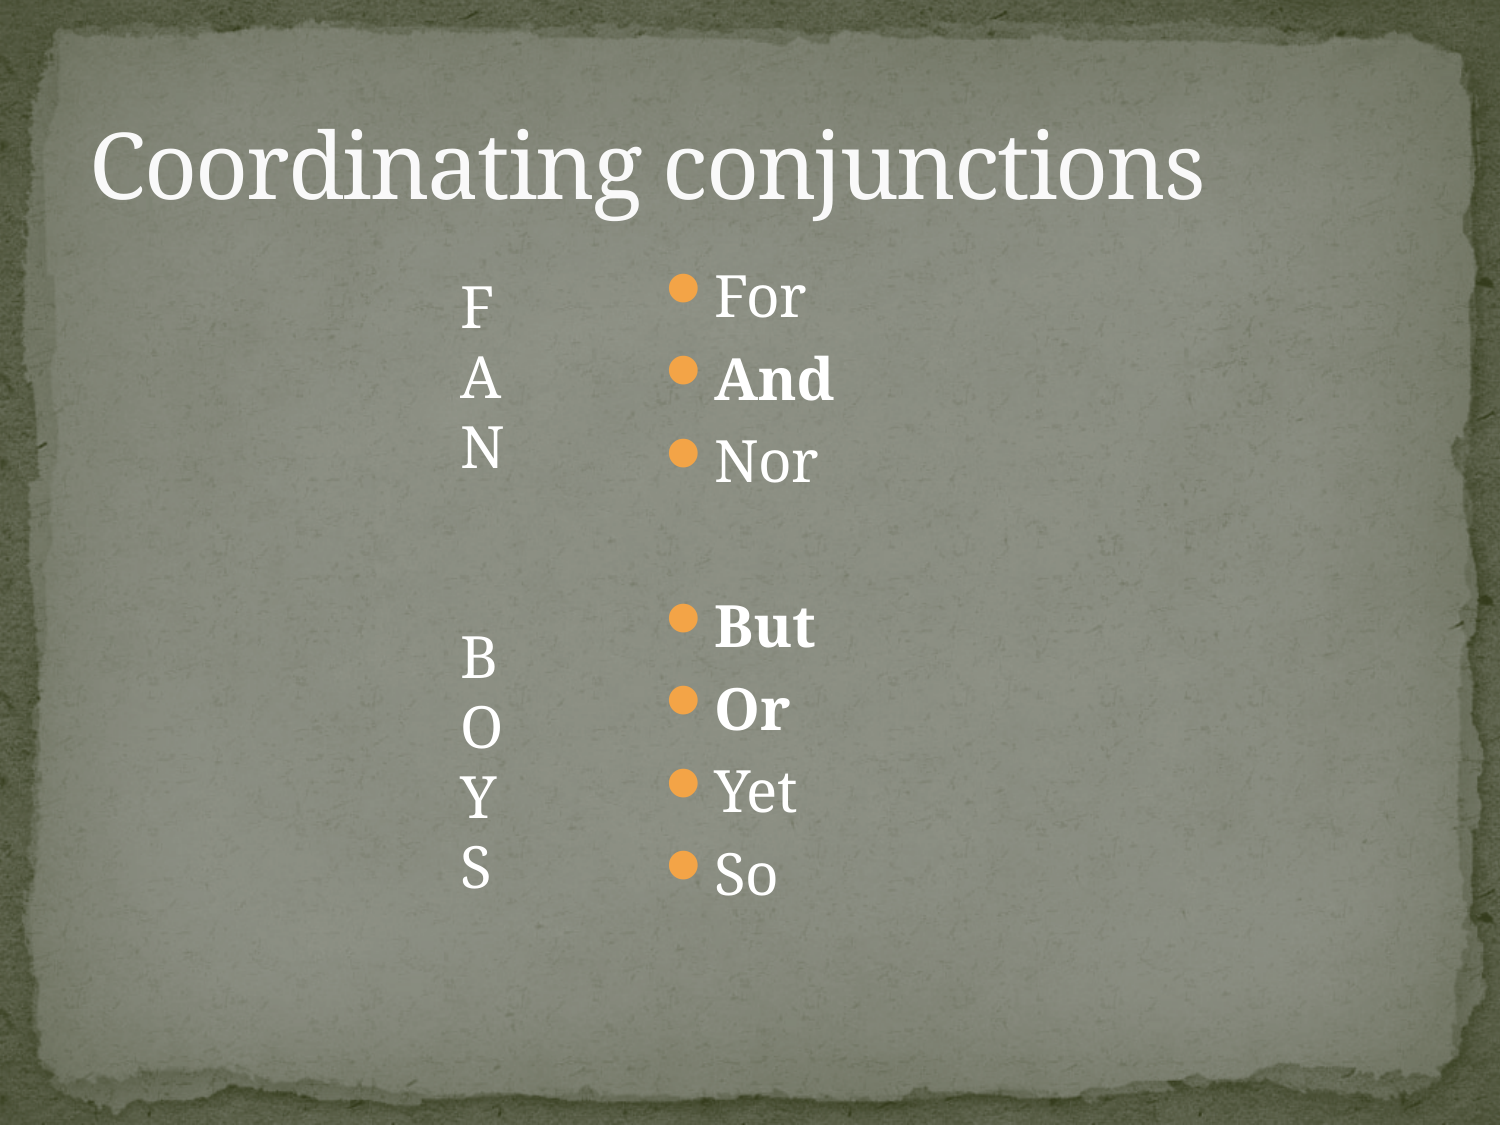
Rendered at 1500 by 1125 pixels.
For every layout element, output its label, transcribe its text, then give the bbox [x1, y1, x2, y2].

title Coordinating conjunctions [74, 24, 1425, 225]
list For And Nor But Or Yet So [650, 252, 950, 995]
text_box F A N B O Y S [446, 262, 621, 1047]
